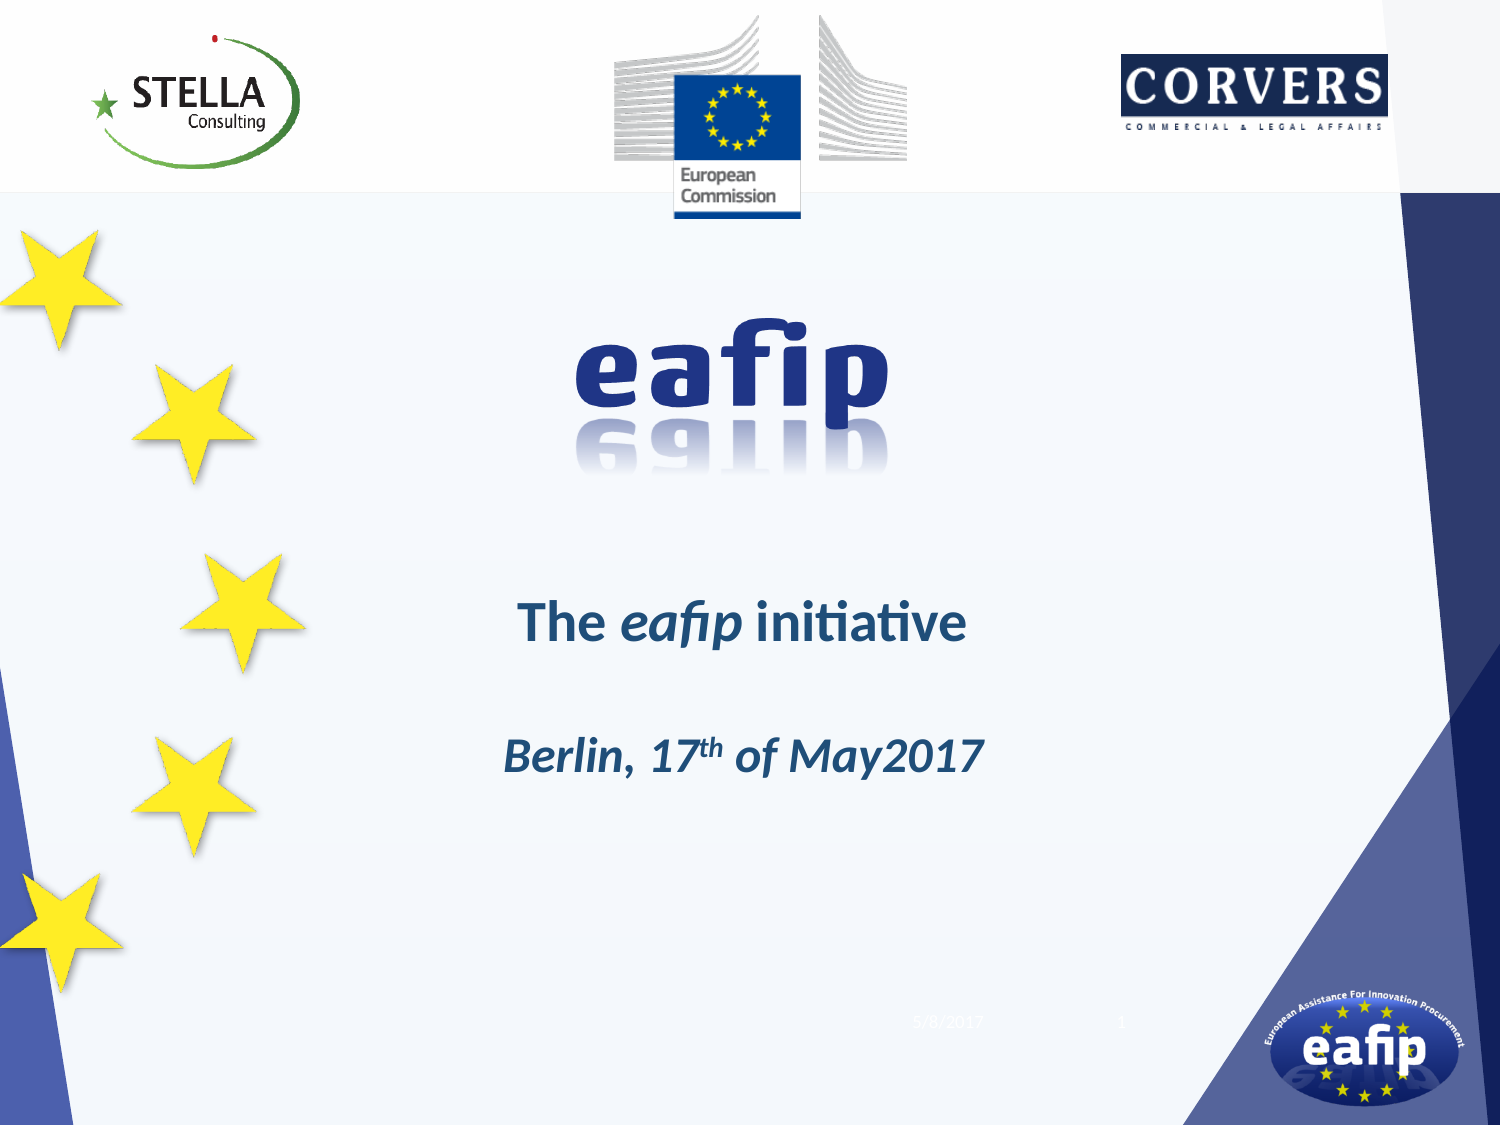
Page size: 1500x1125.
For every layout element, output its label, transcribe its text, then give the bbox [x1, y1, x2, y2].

text_box The eafip initiative Berlin, 17th of May2017 [265, 575, 1221, 850]
picture [614, 15, 908, 219]
picture [1121, 54, 1388, 130]
picture [0, 191, 307, 1020]
picture [91, 35, 300, 169]
picture [1256, 971, 1473, 1125]
picture [389, 250, 1083, 576]
